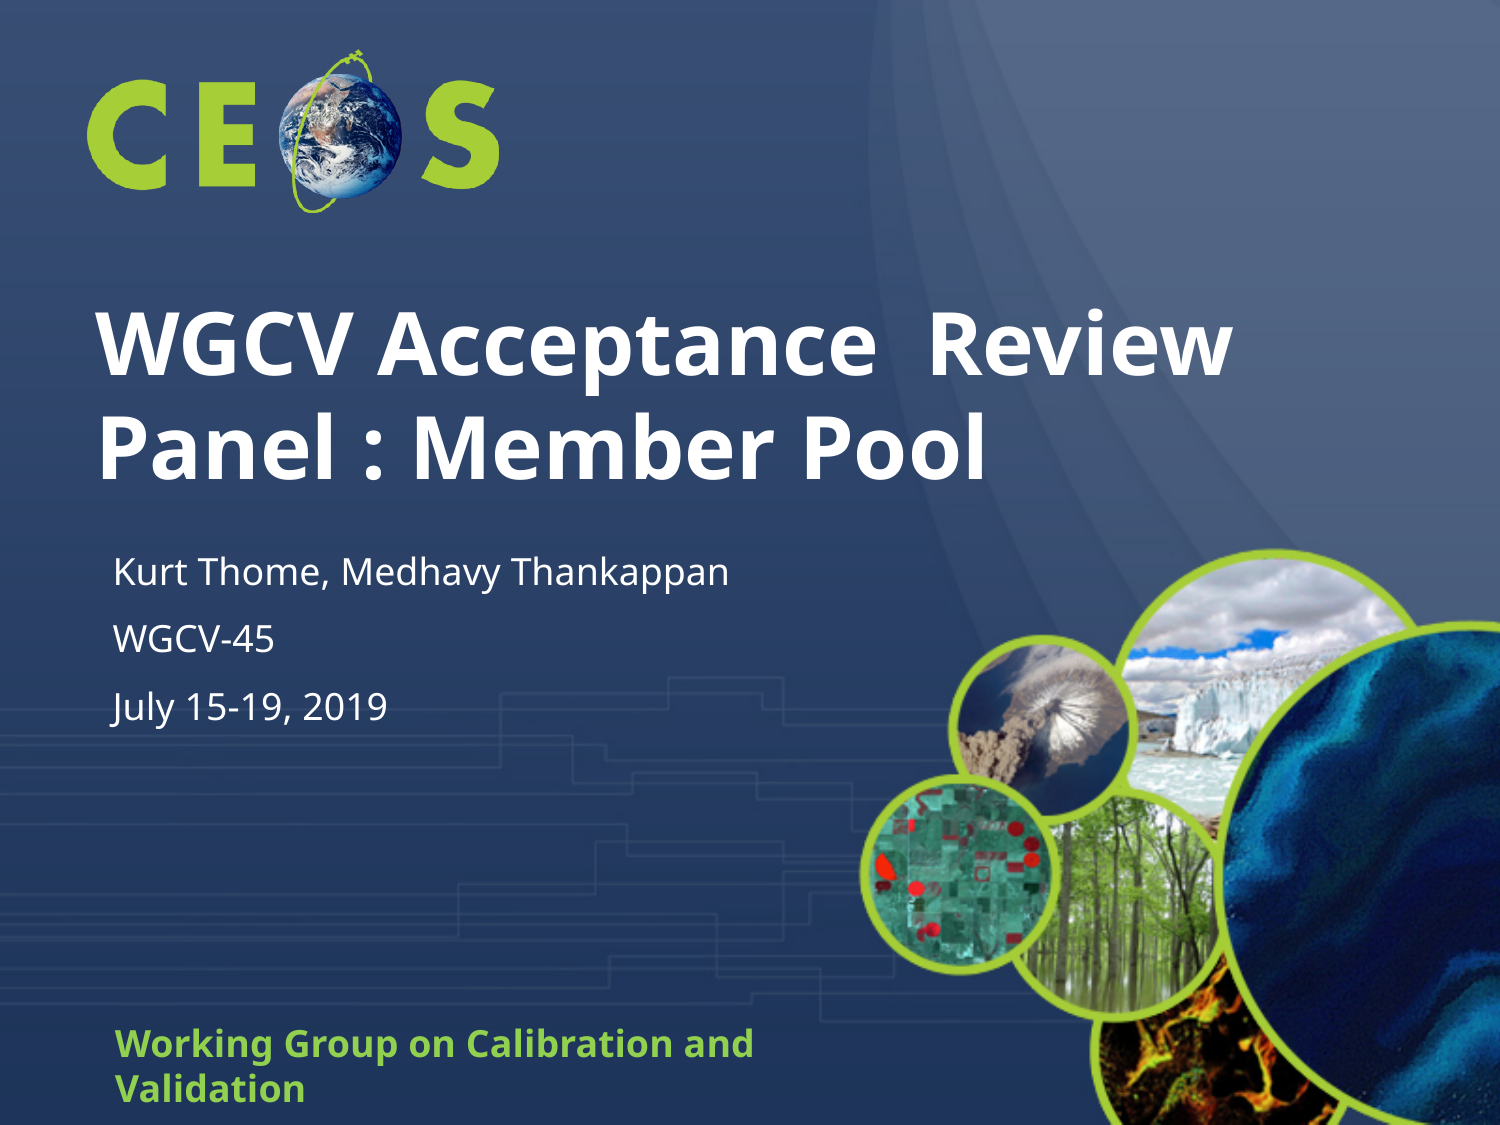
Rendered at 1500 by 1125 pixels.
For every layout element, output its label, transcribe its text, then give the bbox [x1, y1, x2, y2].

text_box Kurt Thome, Medhavy Thankappan WGCV-45 July 15-19, 2019 [112, 524, 902, 942]
picture [1435, 1058, 1443, 1065]
title WGCV Acceptance Review Panel : Member Pool [94, 287, 1338, 488]
picture [0, 0, 1500, 1125]
